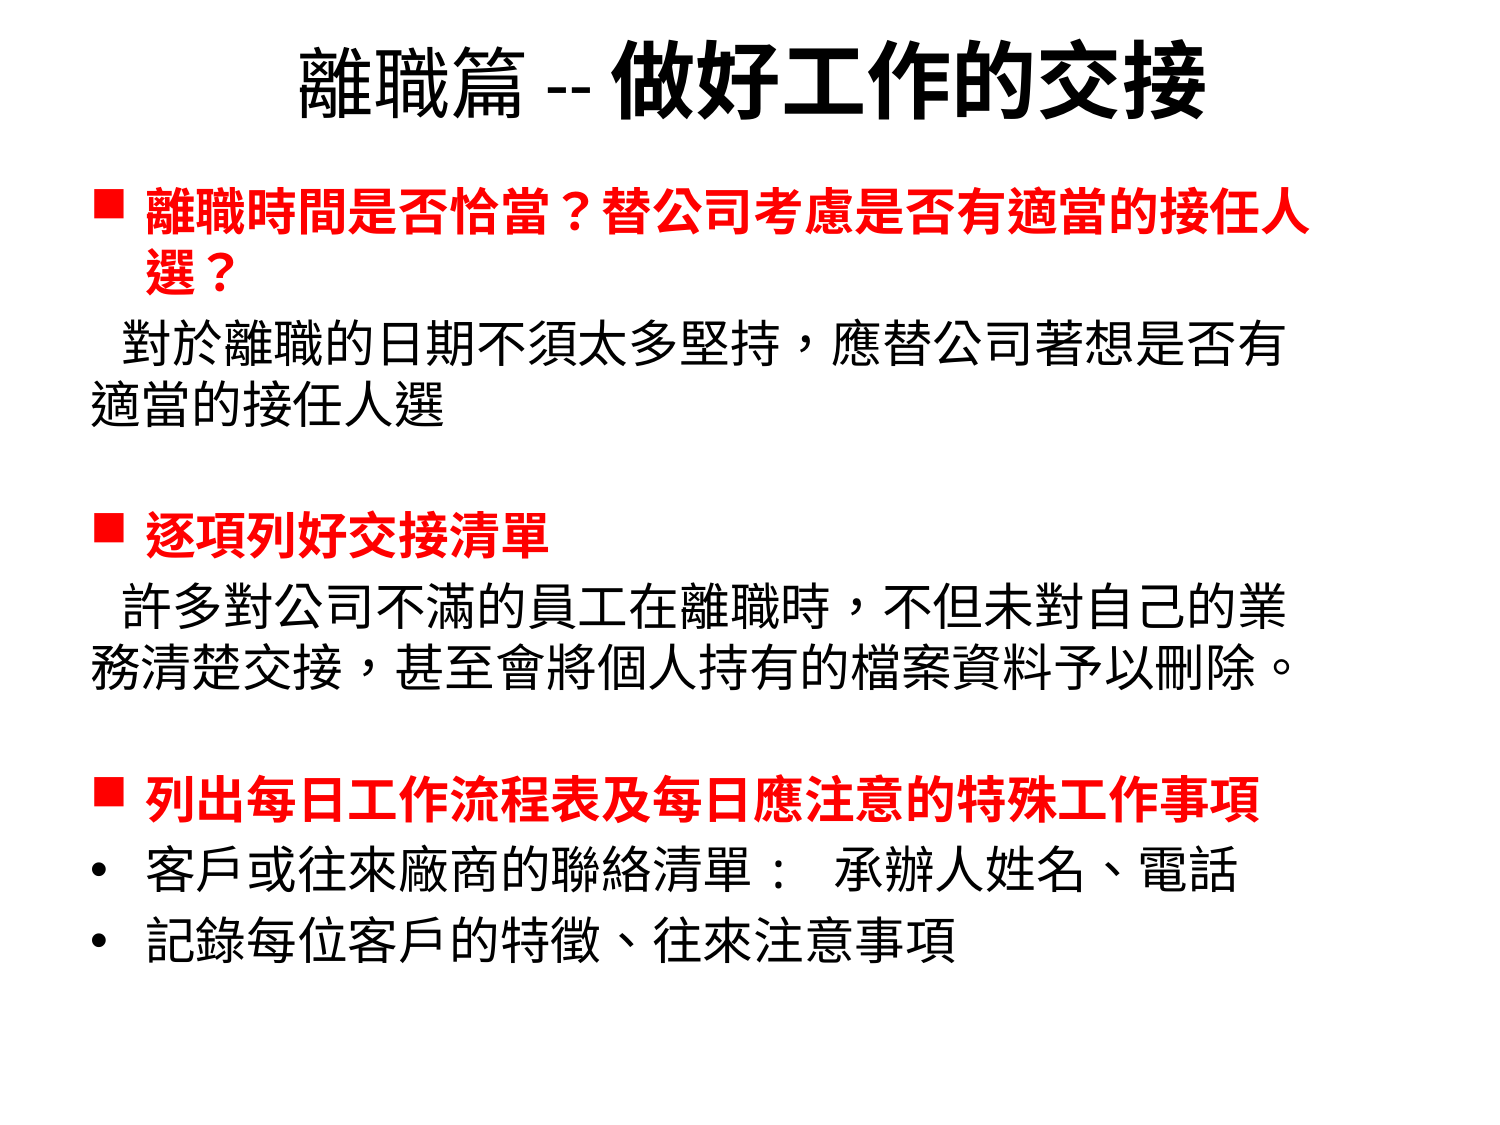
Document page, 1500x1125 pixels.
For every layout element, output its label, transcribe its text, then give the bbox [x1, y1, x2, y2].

list 離職時間是否恰當？替公司考慮是否有適當的接任人選？ 對於離職的日期不須太多堅持，應替公司著想是否有適當的接任人選 逐項列好交接清單 許多對公司不滿的員工在離職時，不但未對自己的業務清楚交接，甚至會將個人持有的檔案資料予以刪除。 列出每日工作流程表及每日應注意的特殊工作事項 客戶或往來廠商的聯絡清單: 承辦人姓名、電話 記錄每位客戶的特徵、往來注意事項 [75, 172, 1329, 1005]
title 離職篇--做好工作的交接 [76, 19, 1427, 138]
